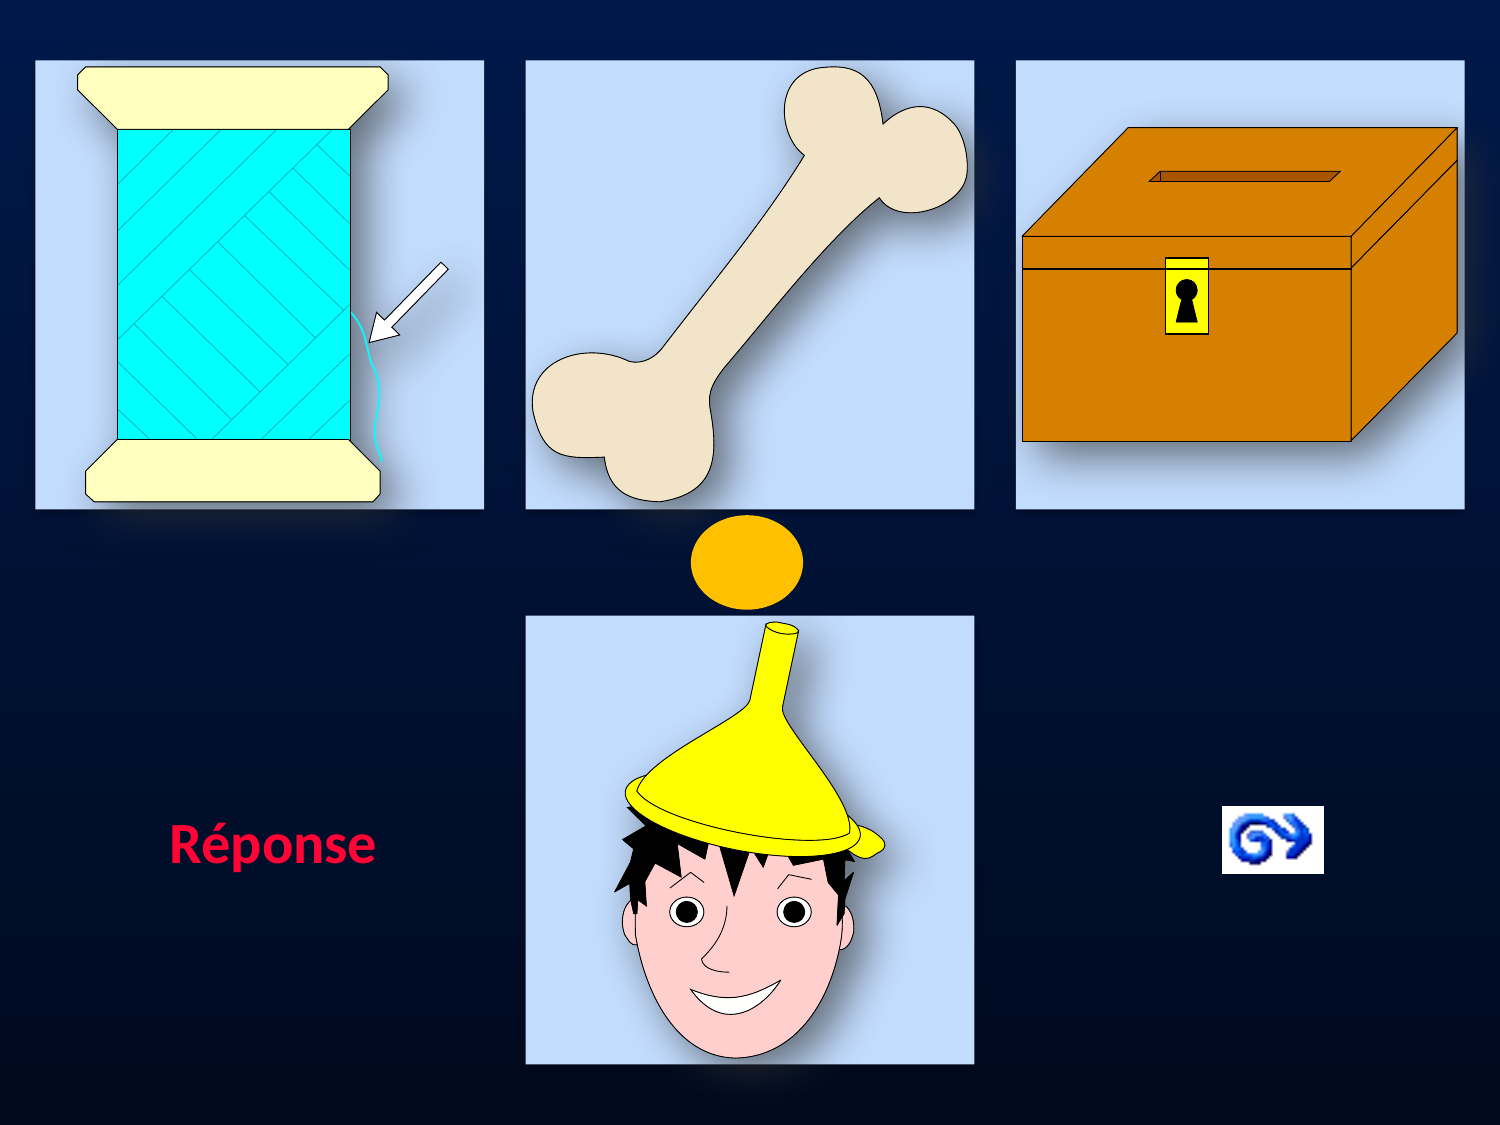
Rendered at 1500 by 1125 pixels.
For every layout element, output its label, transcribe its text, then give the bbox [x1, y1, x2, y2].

picture [531, 66, 969, 504]
text_box [0, 0, 1500, 1125]
picture [614, 621, 886, 1059]
text_box [688, 513, 806, 612]
picture [76, 66, 450, 504]
picture [1021, 126, 1459, 443]
text_box Réponse [154, 797, 393, 883]
picture [1222, 806, 1324, 874]
